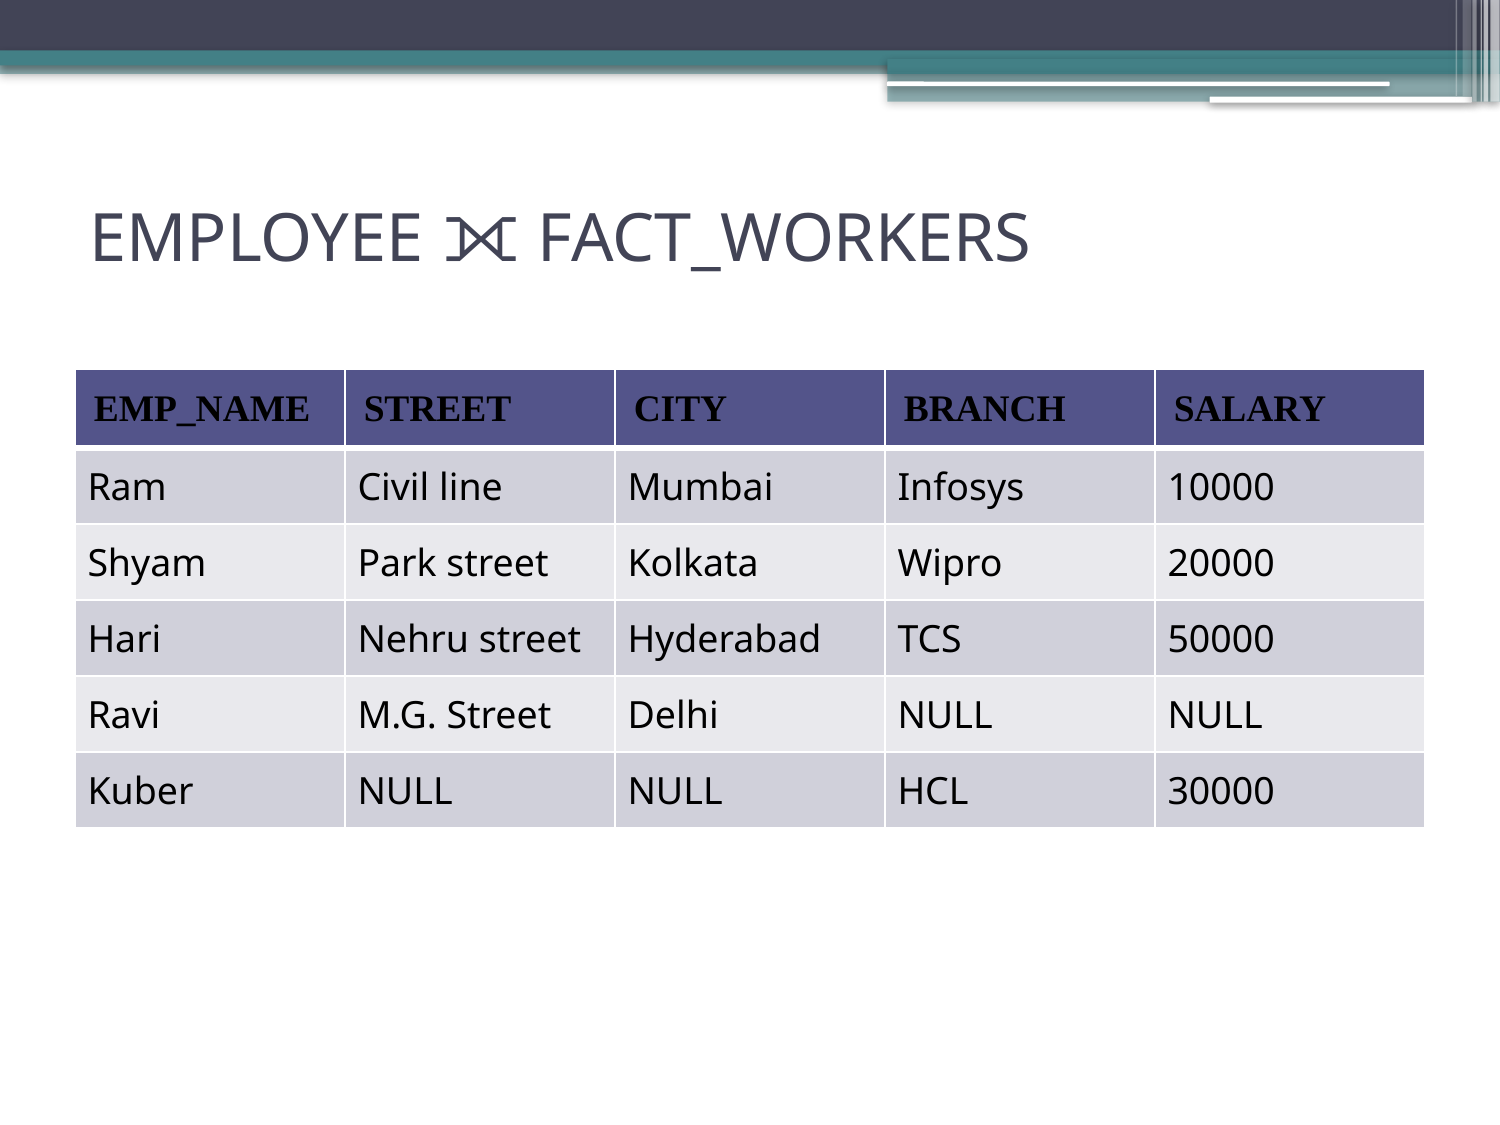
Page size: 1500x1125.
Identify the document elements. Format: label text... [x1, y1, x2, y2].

table_cell Ram [76, 451, 344, 523]
table_cell NULL [886, 677, 1154, 751]
table_cell TCS [886, 601, 1154, 675]
table_cell Hyderabad [616, 601, 884, 675]
table_cell Infosys [886, 451, 1154, 523]
table_header CITY [616, 370, 884, 445]
table_cell NULL [1156, 677, 1424, 751]
table_cell Hari [76, 601, 344, 675]
table_cell 10000 [1156, 451, 1424, 523]
table_cell HCL [886, 753, 1154, 827]
table_cell 30000 [1156, 753, 1424, 827]
table_cell NULL [616, 753, 884, 827]
table_cell Kolkata [616, 525, 884, 599]
table_cell Nehru street [346, 601, 614, 675]
table_cell Ravi [76, 677, 344, 751]
table_cell M.G. Street [346, 677, 614, 751]
table_header STREET [346, 370, 614, 445]
table_cell Kuber [76, 753, 344, 827]
table_cell Mumbai [616, 451, 884, 523]
table_cell 50000 [1156, 601, 1424, 675]
table_cell Park street [346, 525, 614, 599]
table_cell 20000 [1156, 525, 1424, 599]
title EMPLOYEE ⟗ FACT_WORKERS [75, 187, 1425, 363]
table_cell Shyam [76, 525, 344, 599]
table_cell Delhi [616, 677, 884, 751]
table_cell NULL [346, 753, 614, 827]
table_header EMP_NAME [76, 370, 344, 445]
table_header BRANCH [886, 370, 1154, 445]
table_header SALARY [1156, 370, 1424, 445]
table_cell Civil line [346, 451, 614, 523]
table_cell Wipro [886, 525, 1154, 599]
